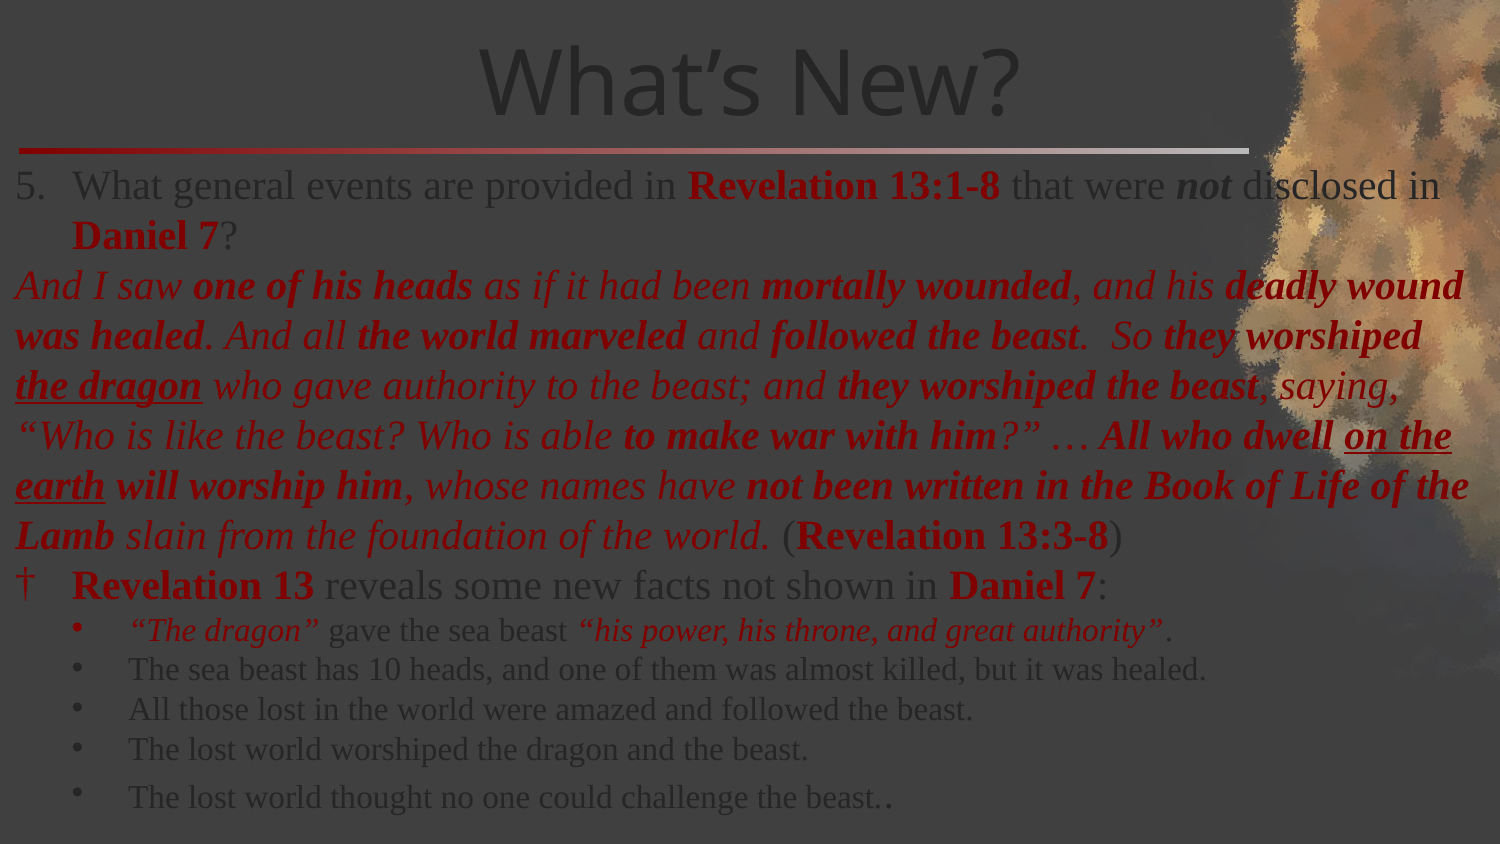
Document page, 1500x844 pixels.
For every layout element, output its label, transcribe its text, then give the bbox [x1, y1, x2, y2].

list What general events are provided in Revelation 13:1-8 that were not disclosed in Daniel 7? And I saw one of his heads as if it had been mortally wounded, and his deadly wound was healed. And all the world marveled and followed the beast. So they worshiped the dragon who gave authority to the beast; and they worshiped the beast, saying, “Who is like the beast? Who is able to make war with him?” … All who dwell on the earth will worship him, whose names have not been written in the Book of Life of the Lamb slain from the foundation of the world. (Revelation 13:3-8) Revelation 13 reveals some new facts not shown in Daniel 7: “The dragon” gave the sea beast “his power, his throne, and great authority”. The sea beast has 10 heads, and one of them was almost killed, but it was healed. All those lost in the world were amazed and followed the beast. The lost world worshiped the dragon and the beast. The lost world thought no one could challenge the beast.. [7, 150, 1493, 830]
title What’s New? [7, 7, 1493, 150]
